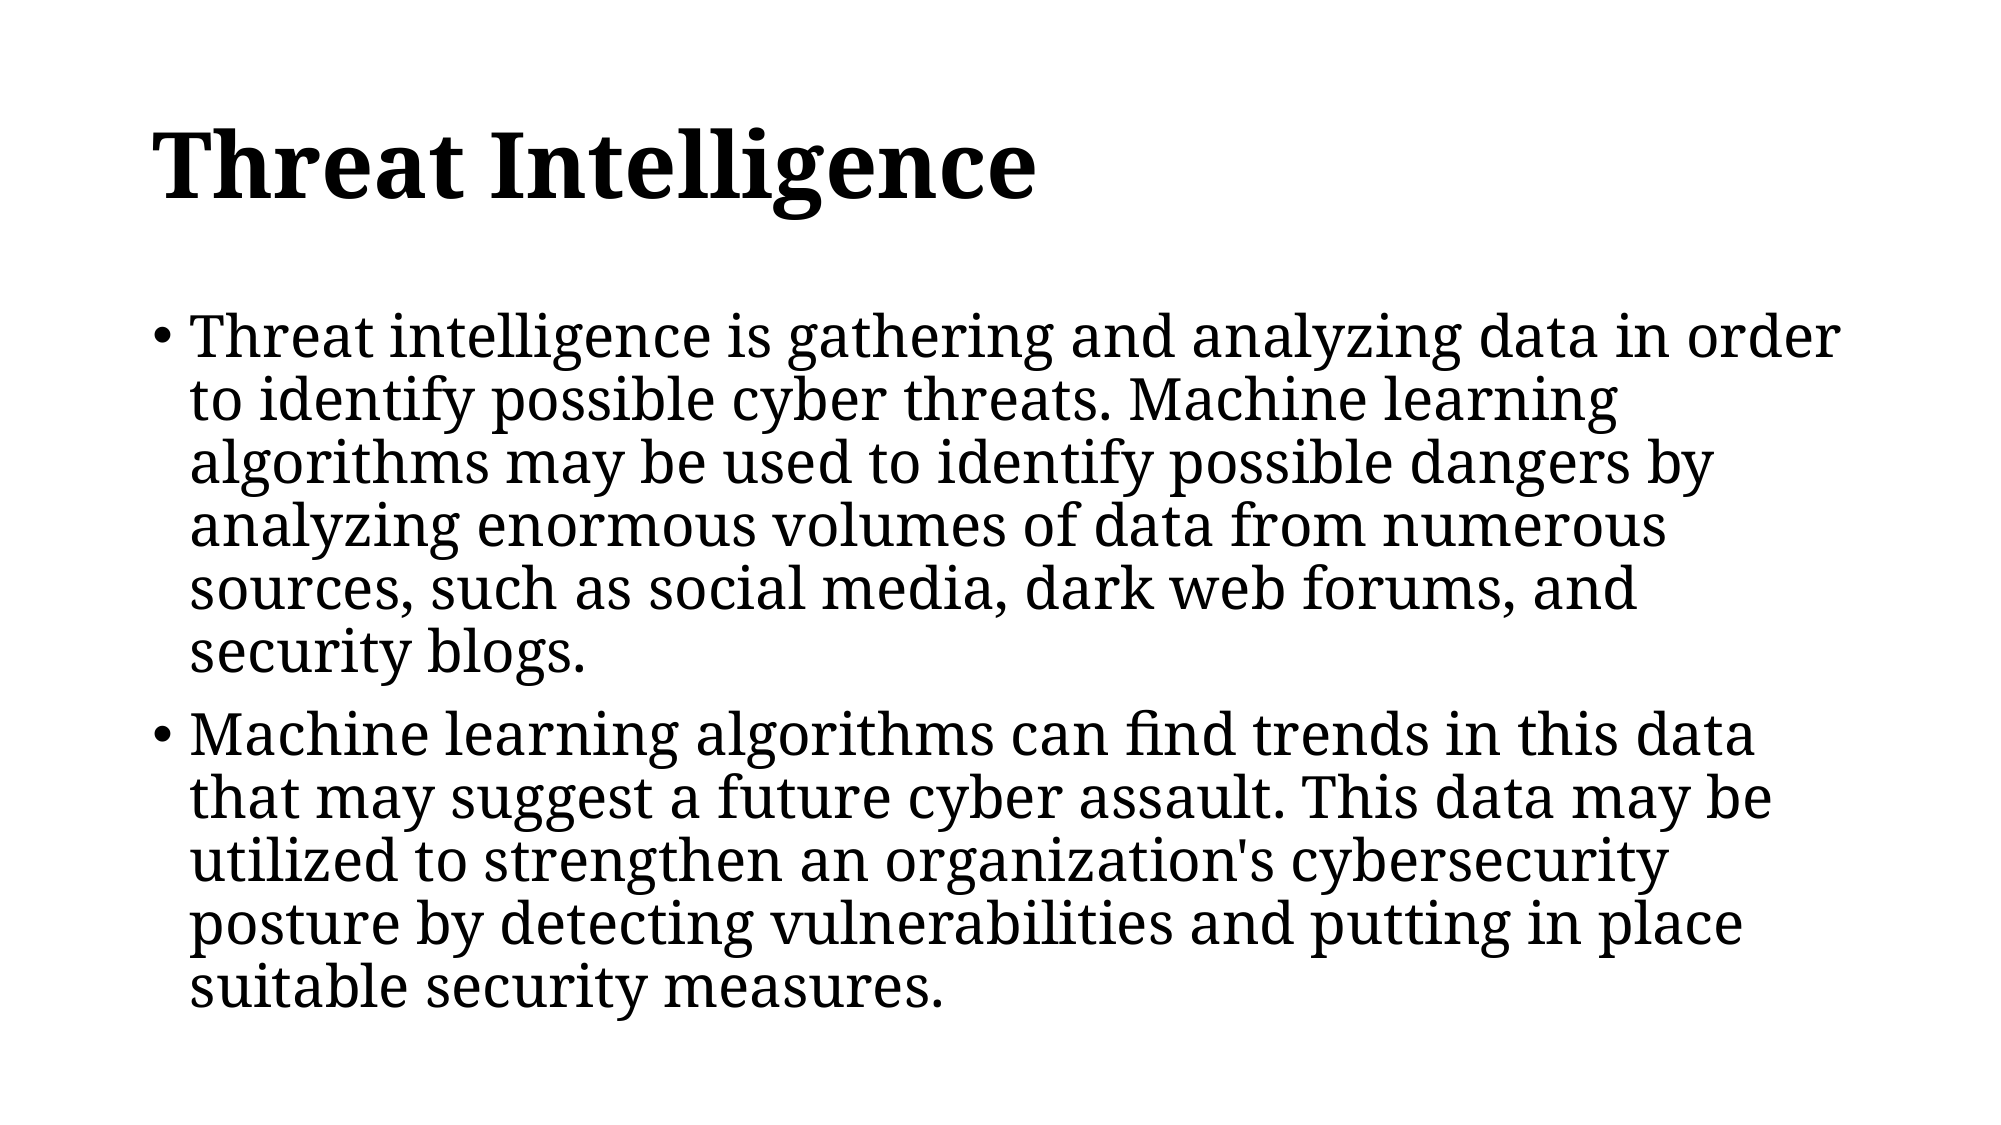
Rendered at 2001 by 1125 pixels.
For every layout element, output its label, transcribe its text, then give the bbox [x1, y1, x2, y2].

list Threat intelligence is gathering and analyzing data in order to identify possible cyber threats. Machine learning algorithms may be used to identify possible dangers by analyzing enormous volumes of data from numerous sources, such as social media, dark web forums, and security blogs. Machine learning algorithms can find trends in this data that may suggest a future cyber assault. This data may be utilized to strengthen an organization's cybersecurity posture by detecting vulnerabilities and putting in place suitable security measures. [137, 299, 1863, 1014]
title Threat Intelligence [137, 59, 1863, 278]
